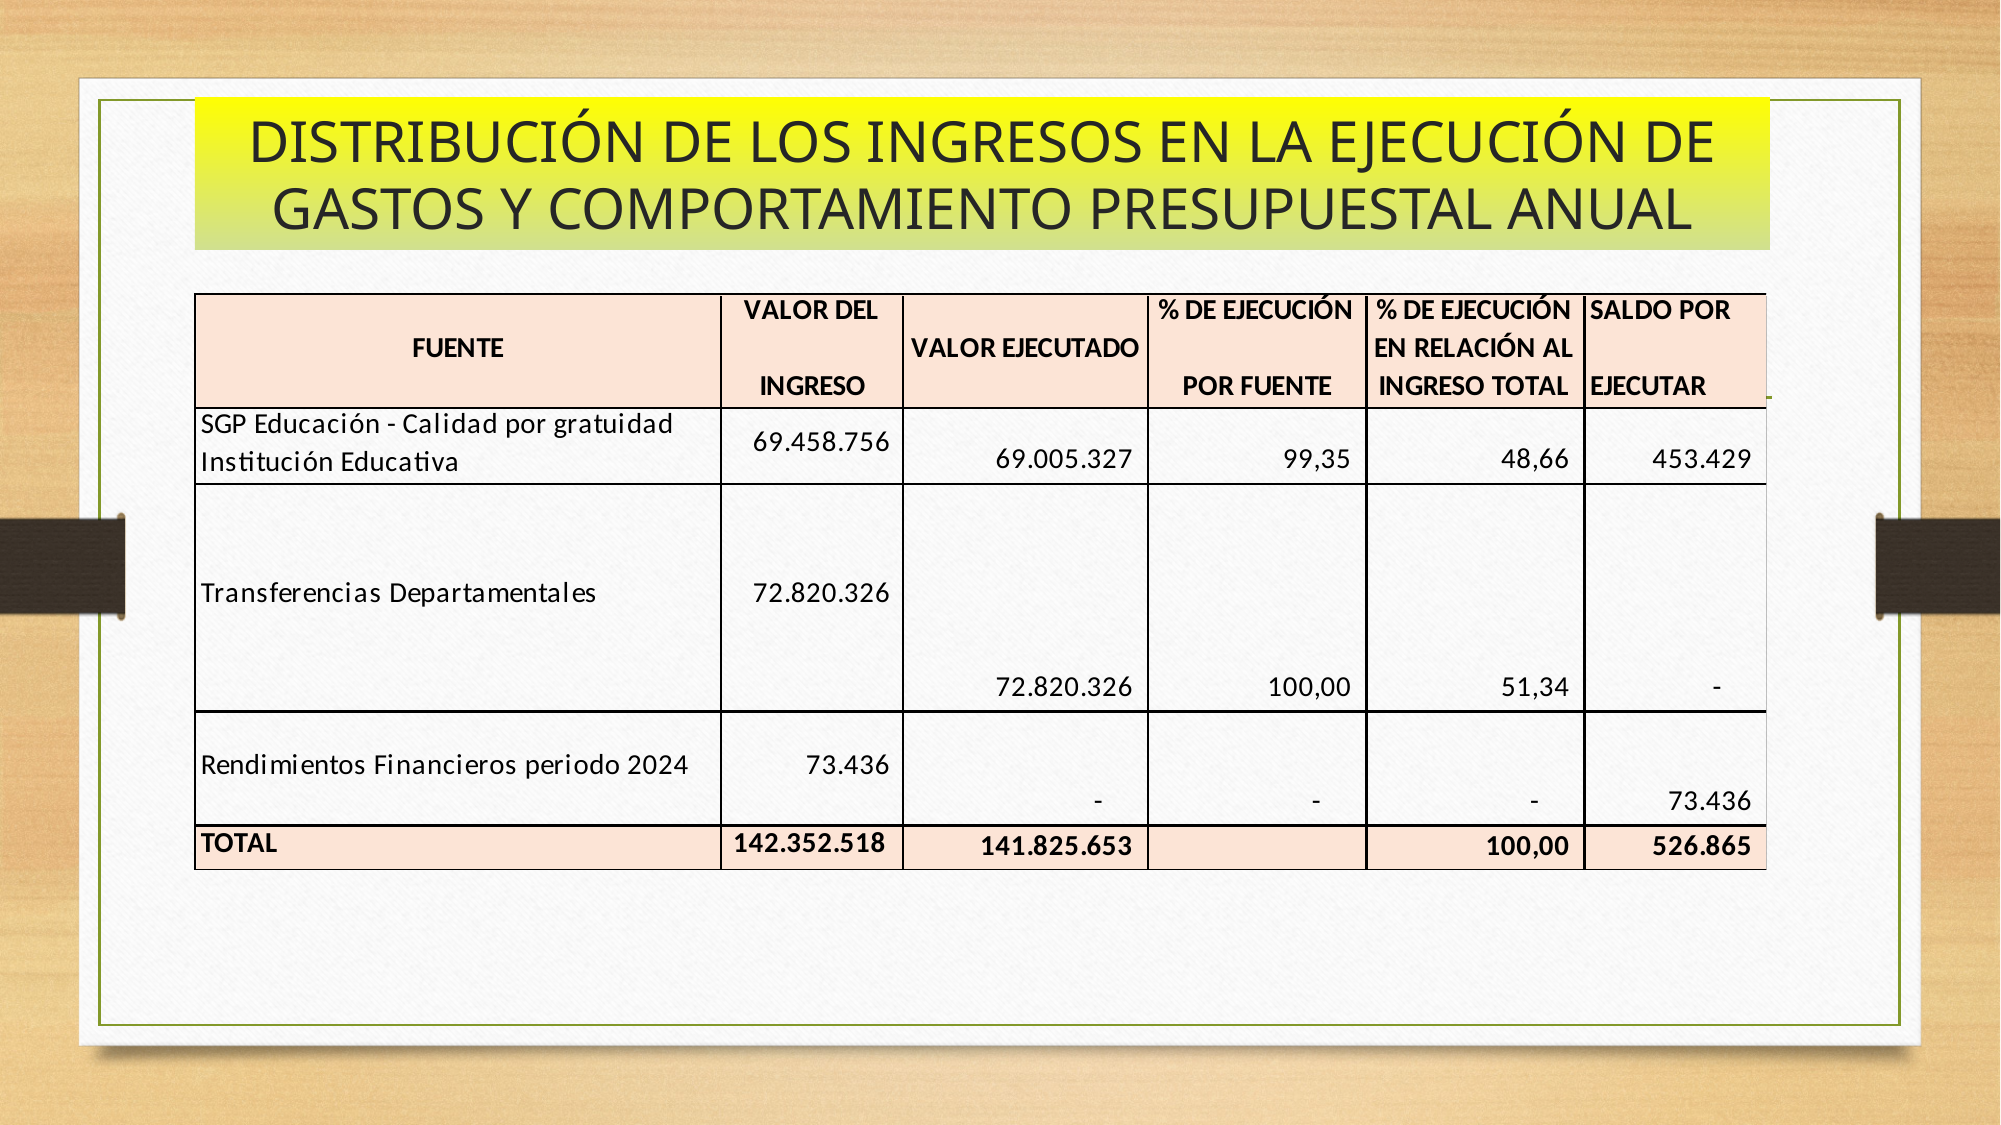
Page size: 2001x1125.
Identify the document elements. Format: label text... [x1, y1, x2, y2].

title DISTRIBUCIÓN DE LOS INGRESOS EN LA EJECUCIÓN DE GASTOS Y COMPORTAMIENTO PRESUPUESTAL ANUAL [194, 97, 1770, 250]
picture [0, 0, 2001, 1125]
